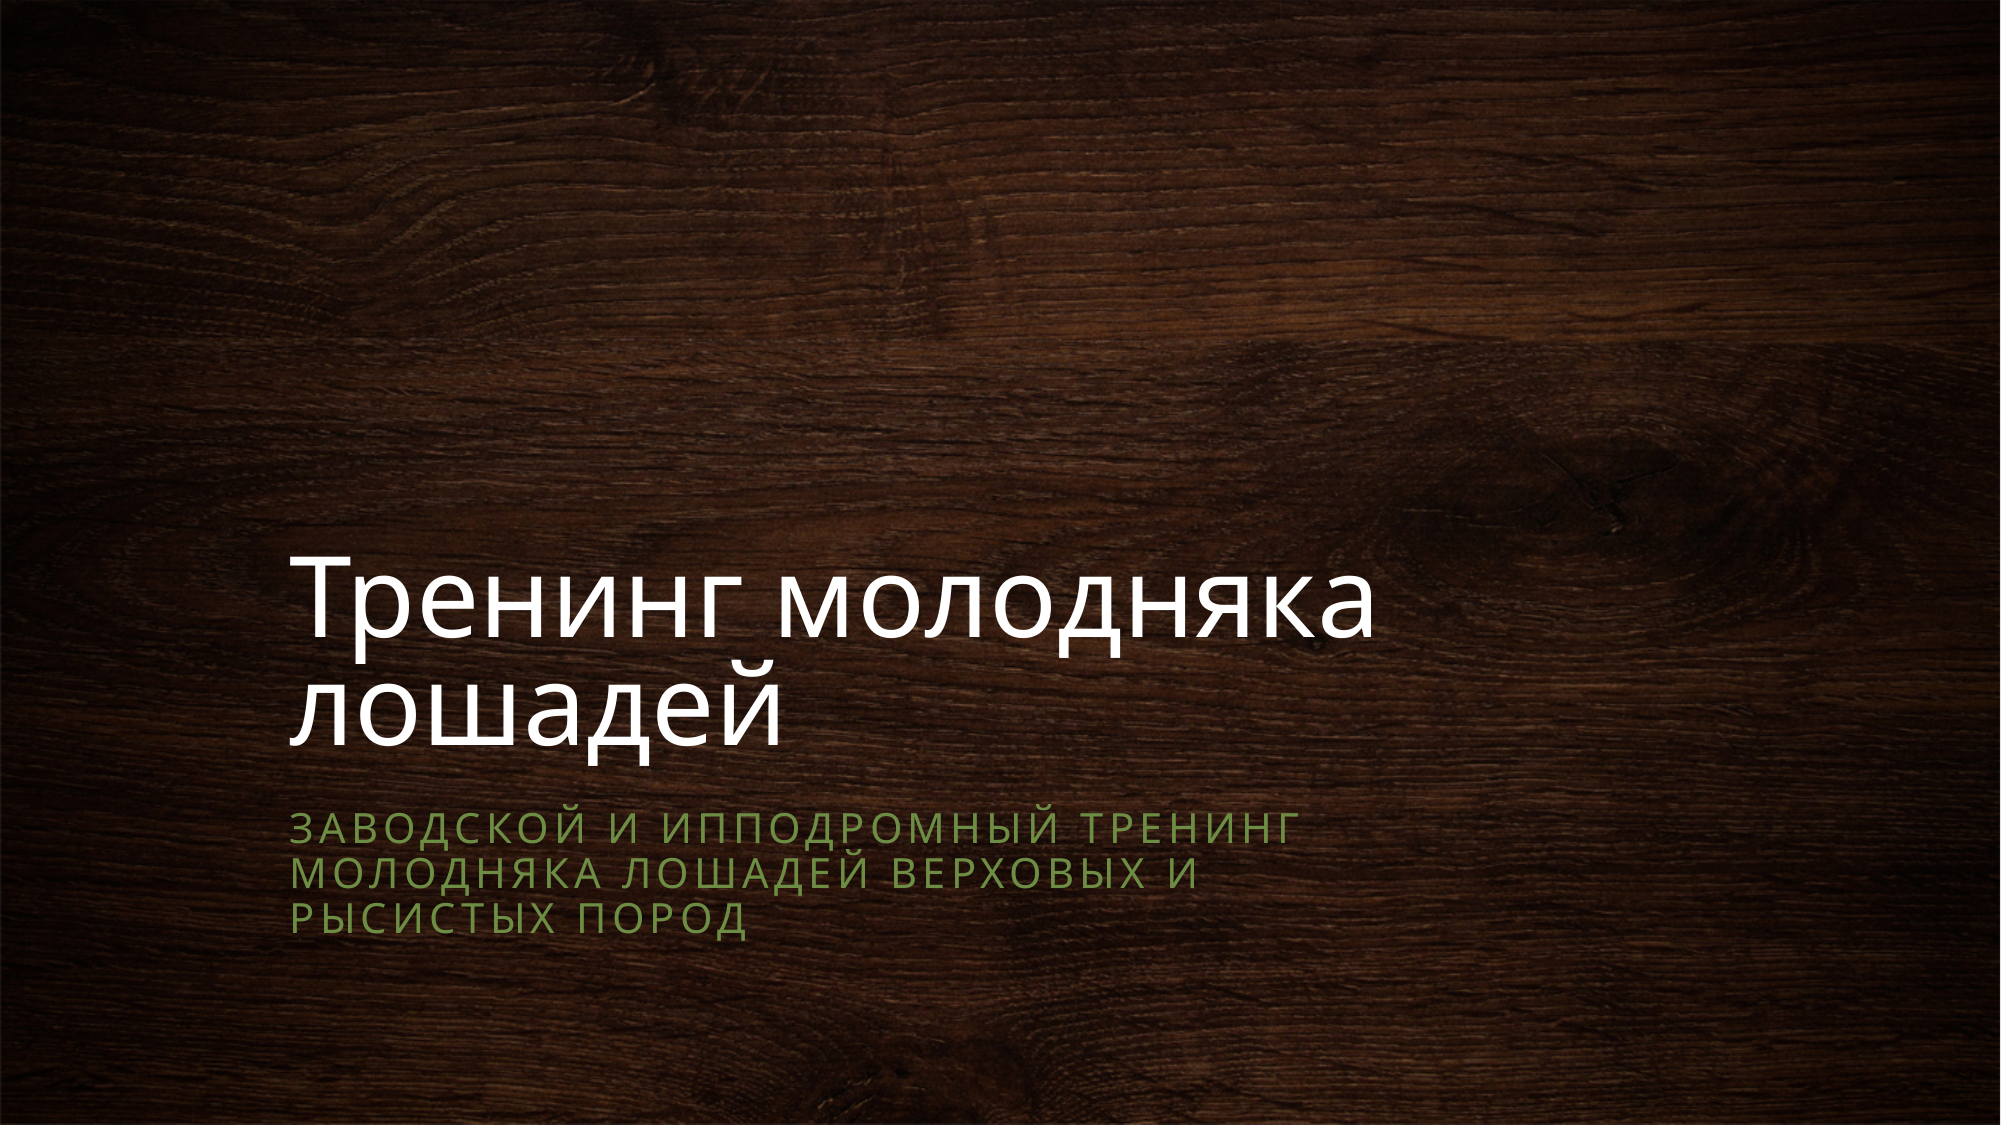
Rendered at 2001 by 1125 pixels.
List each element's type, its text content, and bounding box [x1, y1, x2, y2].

title Тренинг молодняка лошадей [274, 249, 1726, 775]
picture [0, 0, 2001, 1125]
subtitle Заводской и ипподромный тренинг молодняка лошадей верховых и рысистых пород [274, 800, 1451, 963]
